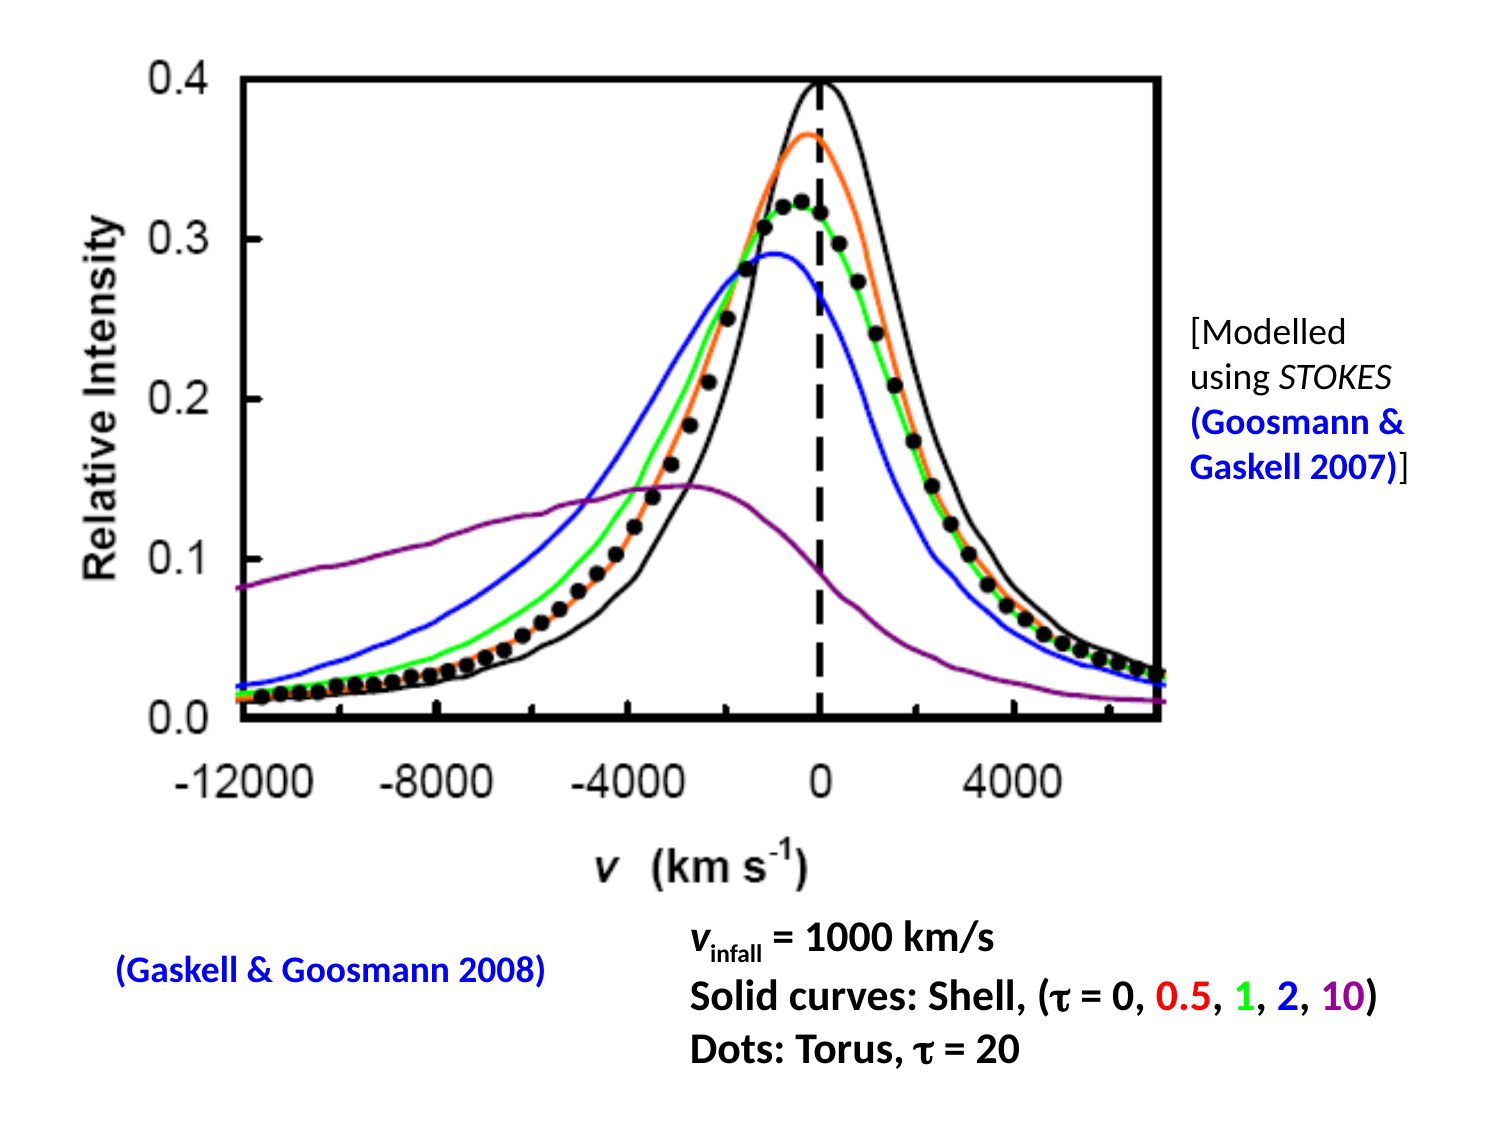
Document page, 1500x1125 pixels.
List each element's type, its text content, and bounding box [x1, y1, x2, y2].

text_box [Modelled using STOKES (Goosmann & Gaskell 2007)] [1216, 299, 1450, 495]
picture [37, 49, 1213, 897]
text_box (Gaskell & Goosmann 2008) [99, 937, 675, 998]
text_box vinfall = 1000 km/s Solid curves: Shell, (t = 0, 0.5, 1, 2, 10) Dots: Torus, t = 20 [675, 900, 1463, 1080]
